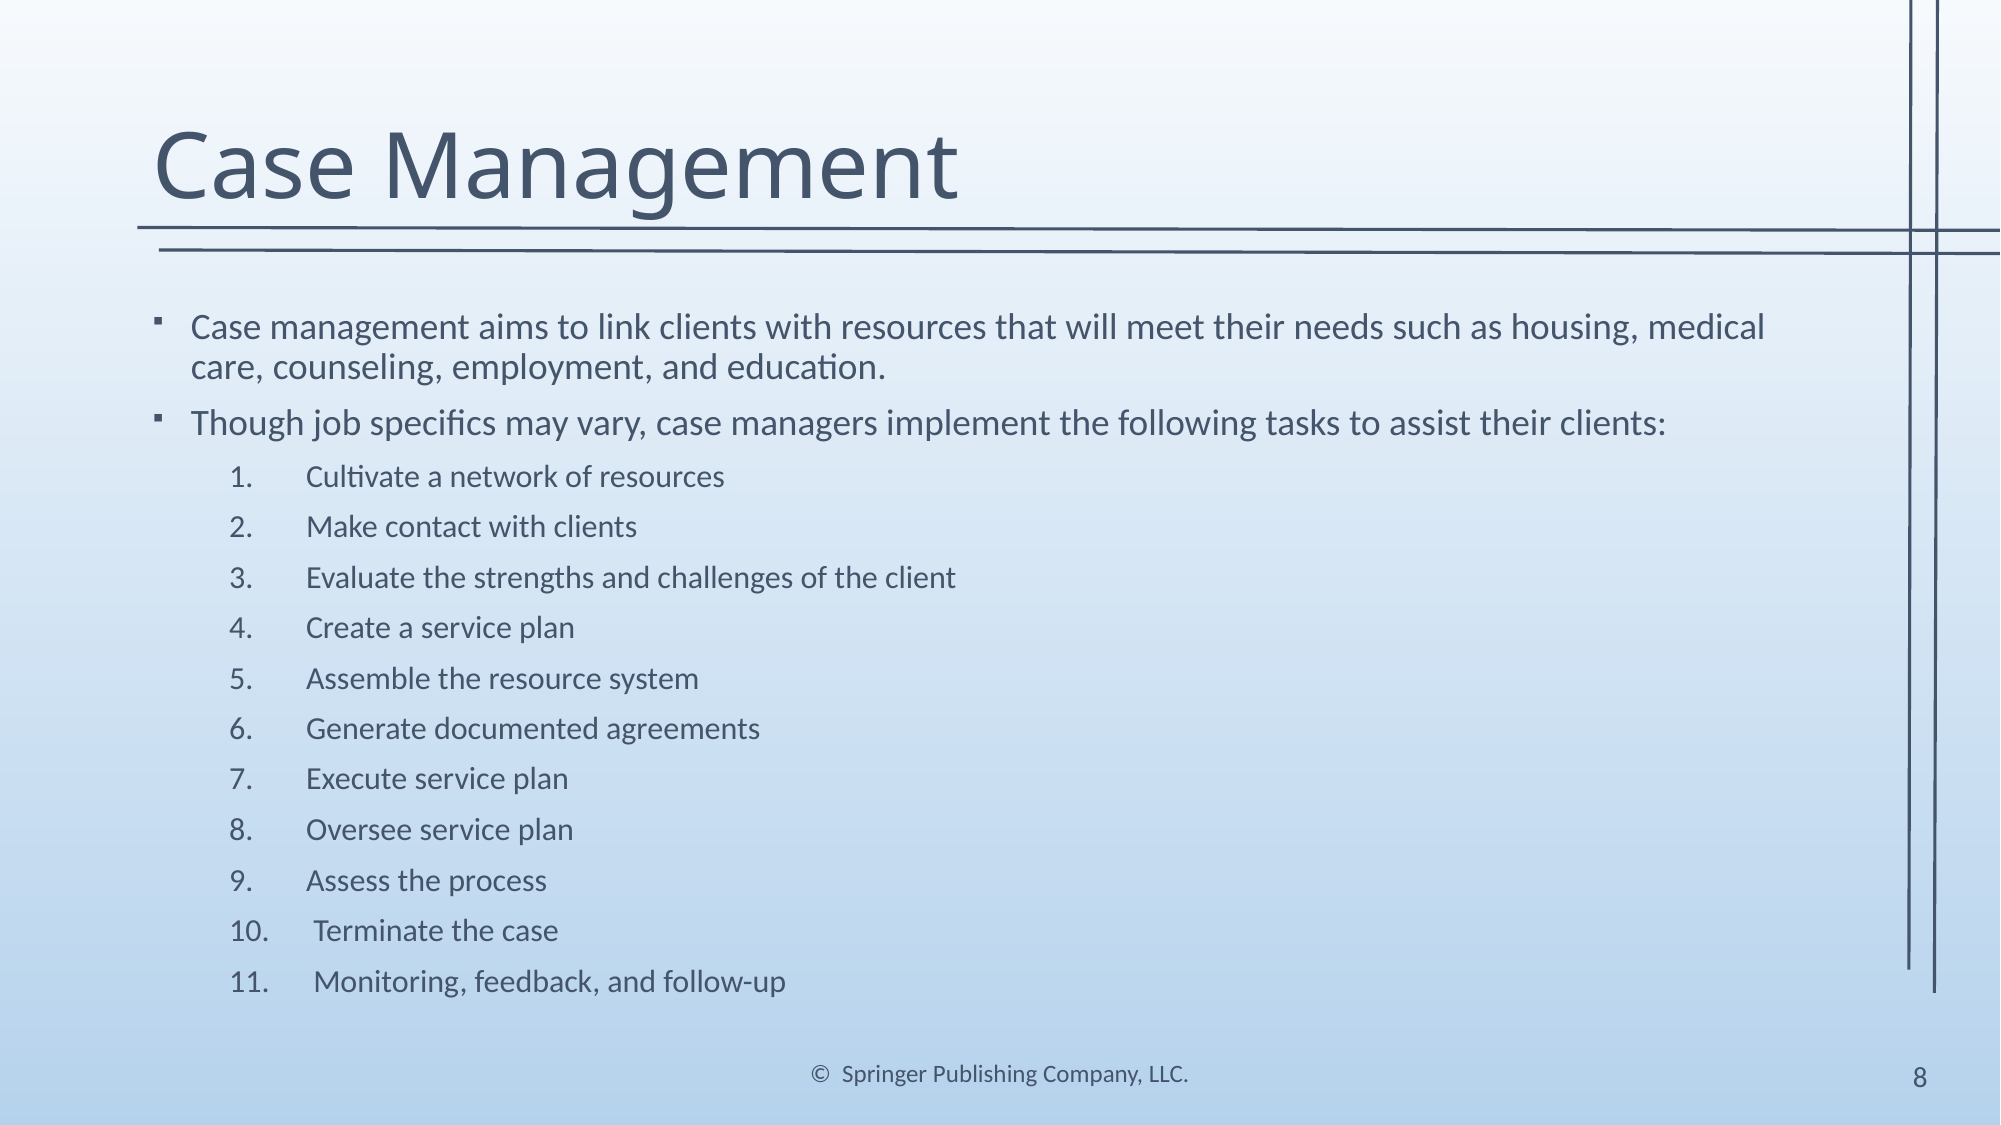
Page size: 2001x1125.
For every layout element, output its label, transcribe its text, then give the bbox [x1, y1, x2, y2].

title Case Management [137, 59, 1863, 278]
list Case management aims to link clients with resources that will meet their needs such as housing, medical care, counseling, employment, and education. Though job specifics may vary, case managers implement the following tasks to assist their clients: Cultivate a network of resources Make contact with clients Evaluate the strengths and challenges of the client Create a service plan Assemble the resource system Generate documented agreements Execute service plan Oversee service plan Assess the process Terminate the case Monitoring, feedback, and follow-up [137, 299, 1863, 1014]
